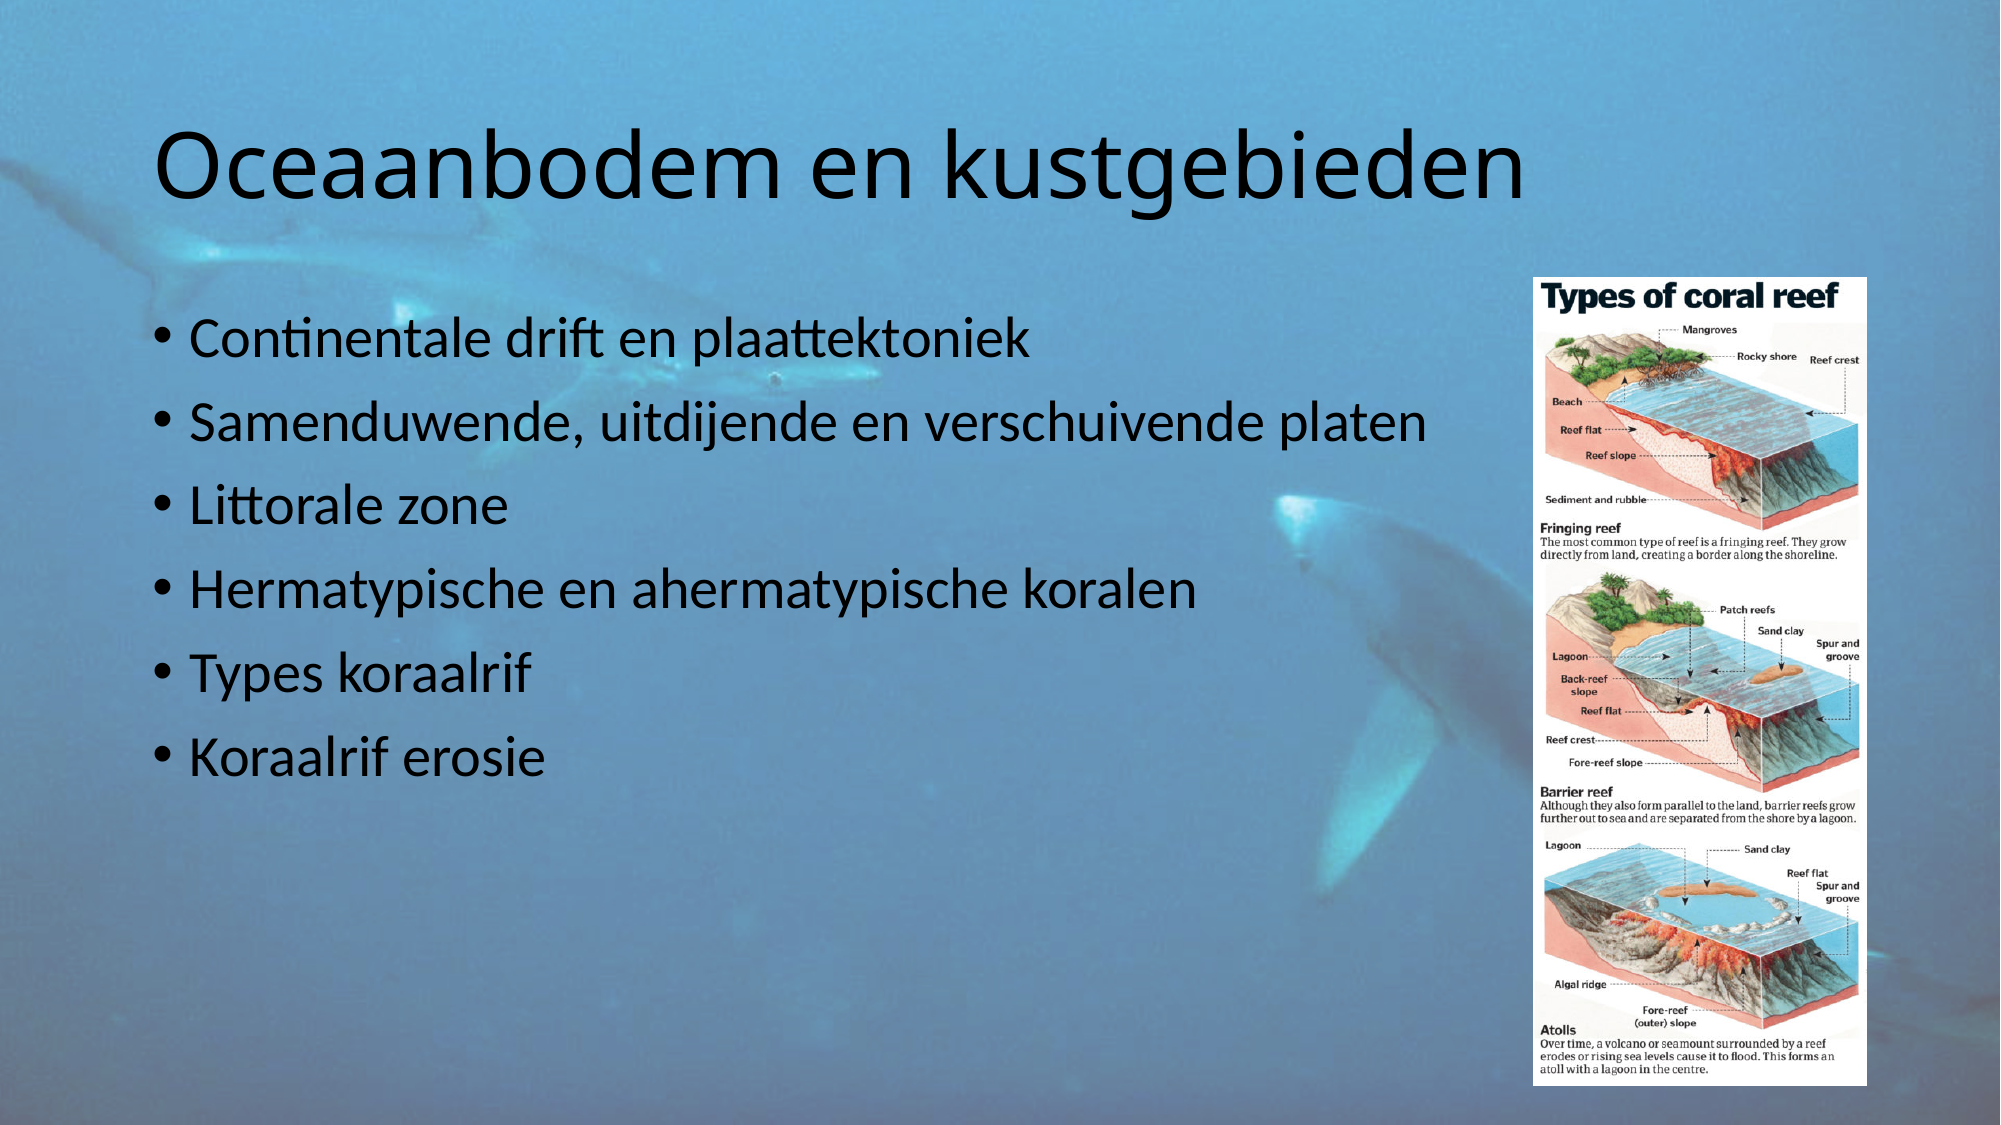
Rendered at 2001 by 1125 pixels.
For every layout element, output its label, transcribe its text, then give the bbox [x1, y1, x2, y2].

title Oceaanbodem en kustgebieden [137, 59, 1863, 278]
list Continentale drift en plaattektoniek Samenduwende, uitdijende en verschuivende platen Littorale zone Hermatypische en ahermatypische koralen Types koraalrif Koraalrif erosie [137, 299, 1533, 1014]
picture [1533, 277, 1867, 1086]
